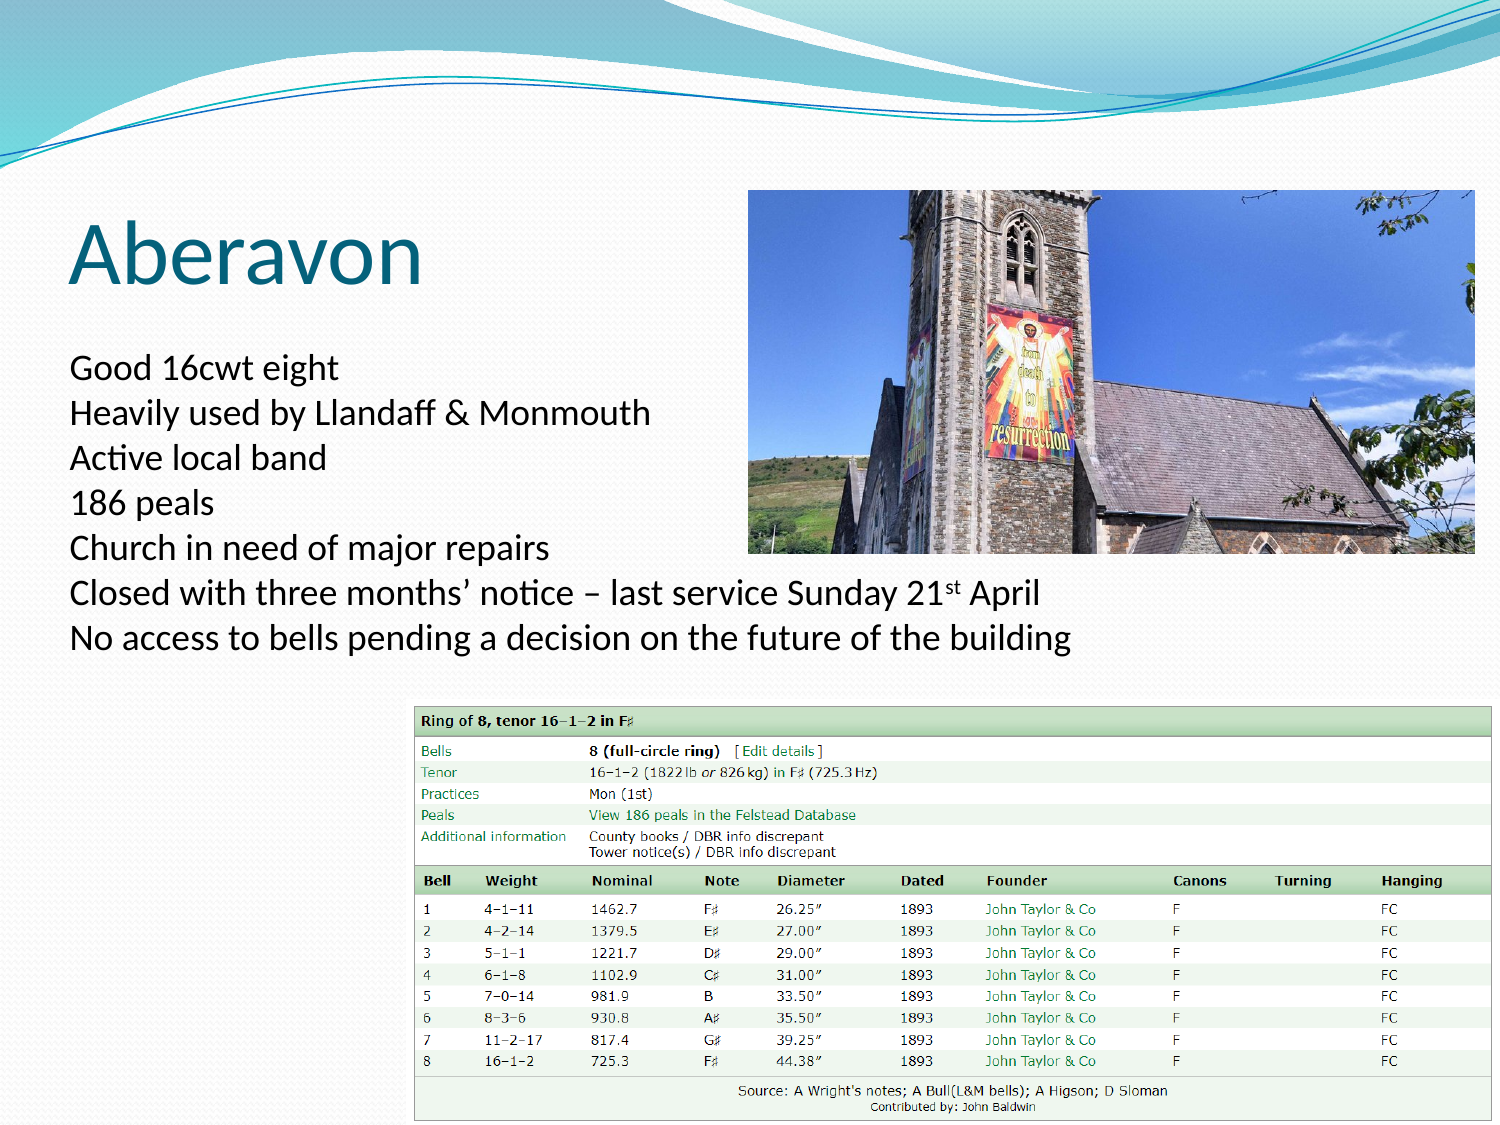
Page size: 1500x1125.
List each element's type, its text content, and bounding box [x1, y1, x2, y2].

text_box Good 16cwt eight Heavily used by Llandaff & Monmouth Active local band 186 peals Church in need of major repairs Closed with three months’ notice – last service Sunday 21st April No access to bells pending a decision on the future of the building [54, 335, 1128, 666]
title Aberavon [68, 115, 1445, 303]
picture [405, 698, 1500, 1125]
picture [748, 190, 1475, 554]
